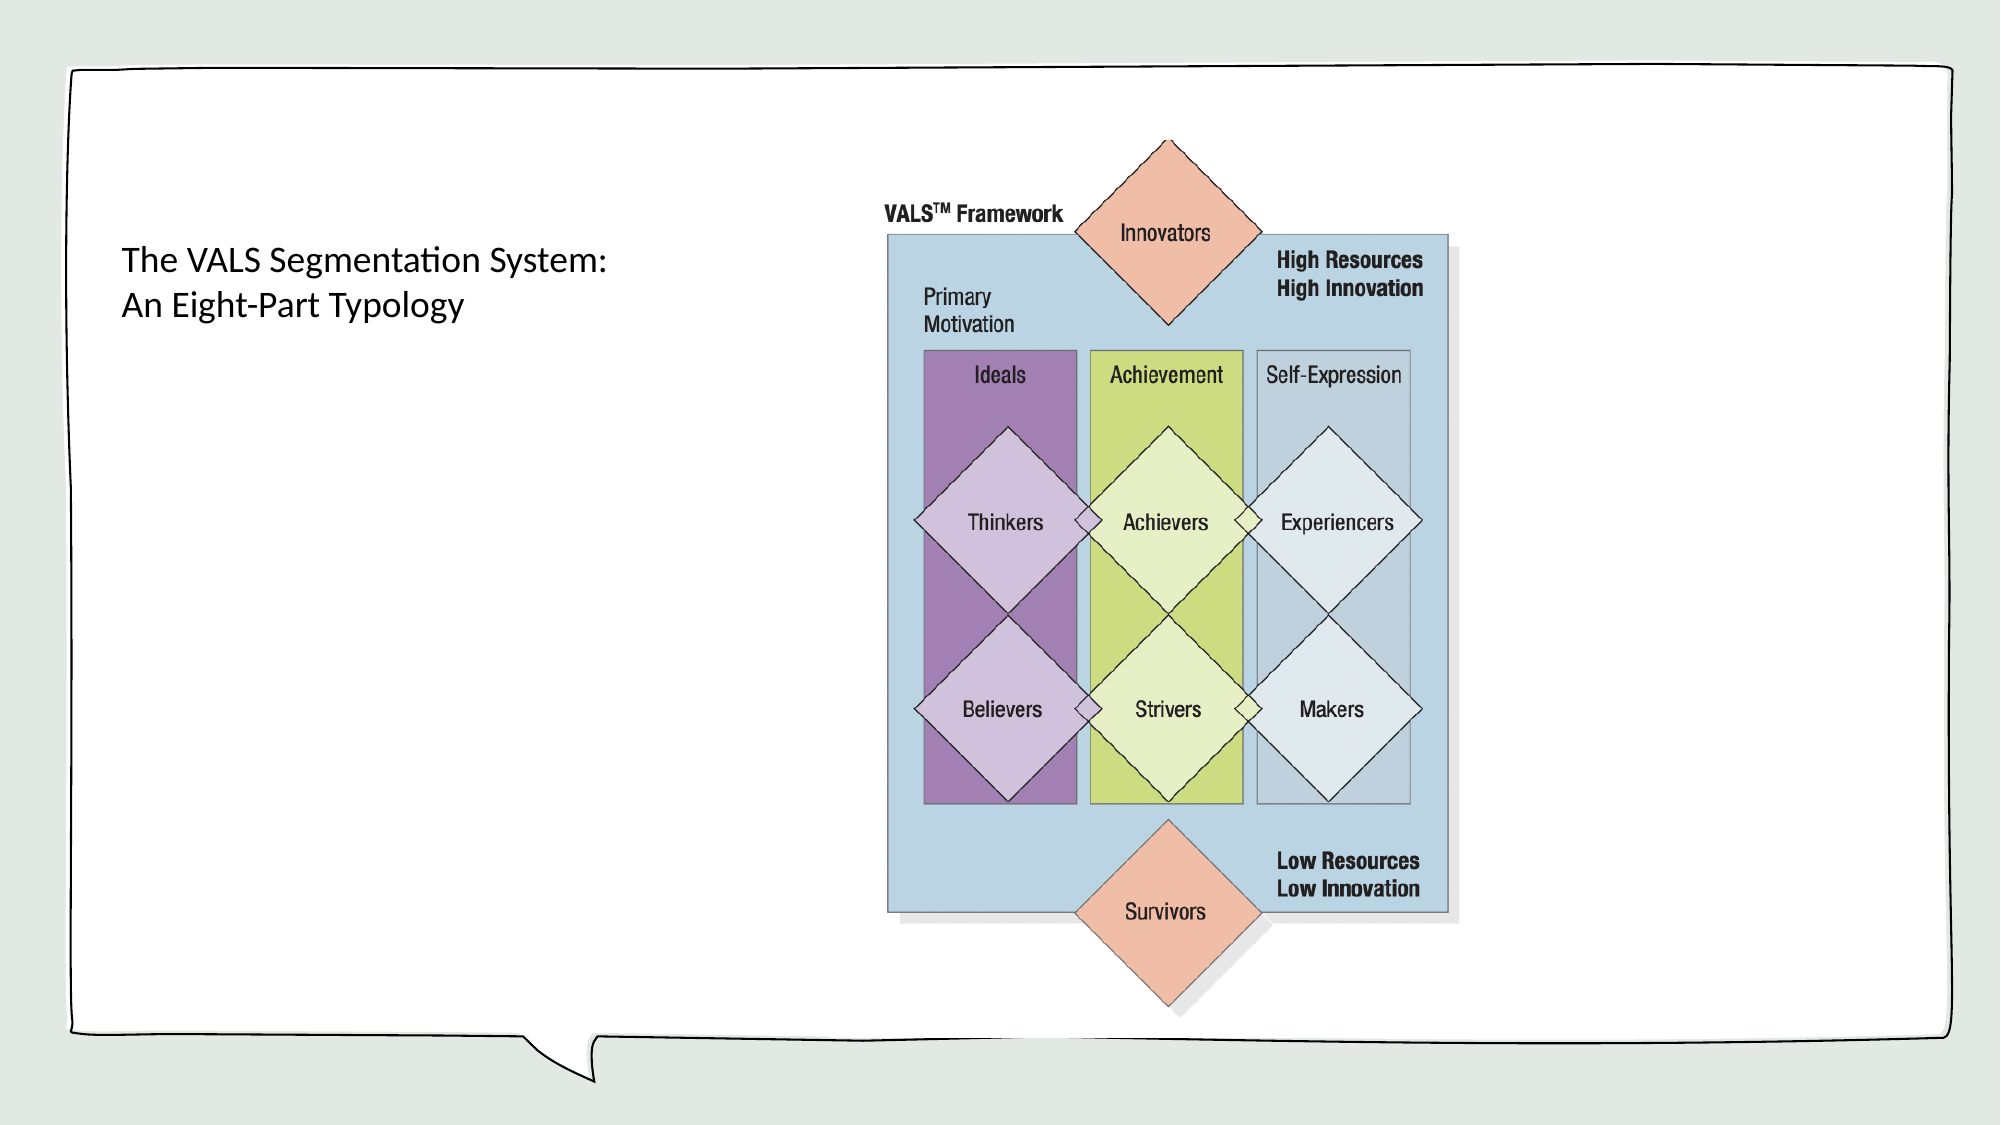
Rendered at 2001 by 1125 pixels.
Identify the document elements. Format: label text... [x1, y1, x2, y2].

text_box The VALS Segmentation System: An Eight-Part Typology [106, 227, 648, 332]
picture [830, 140, 1577, 1038]
